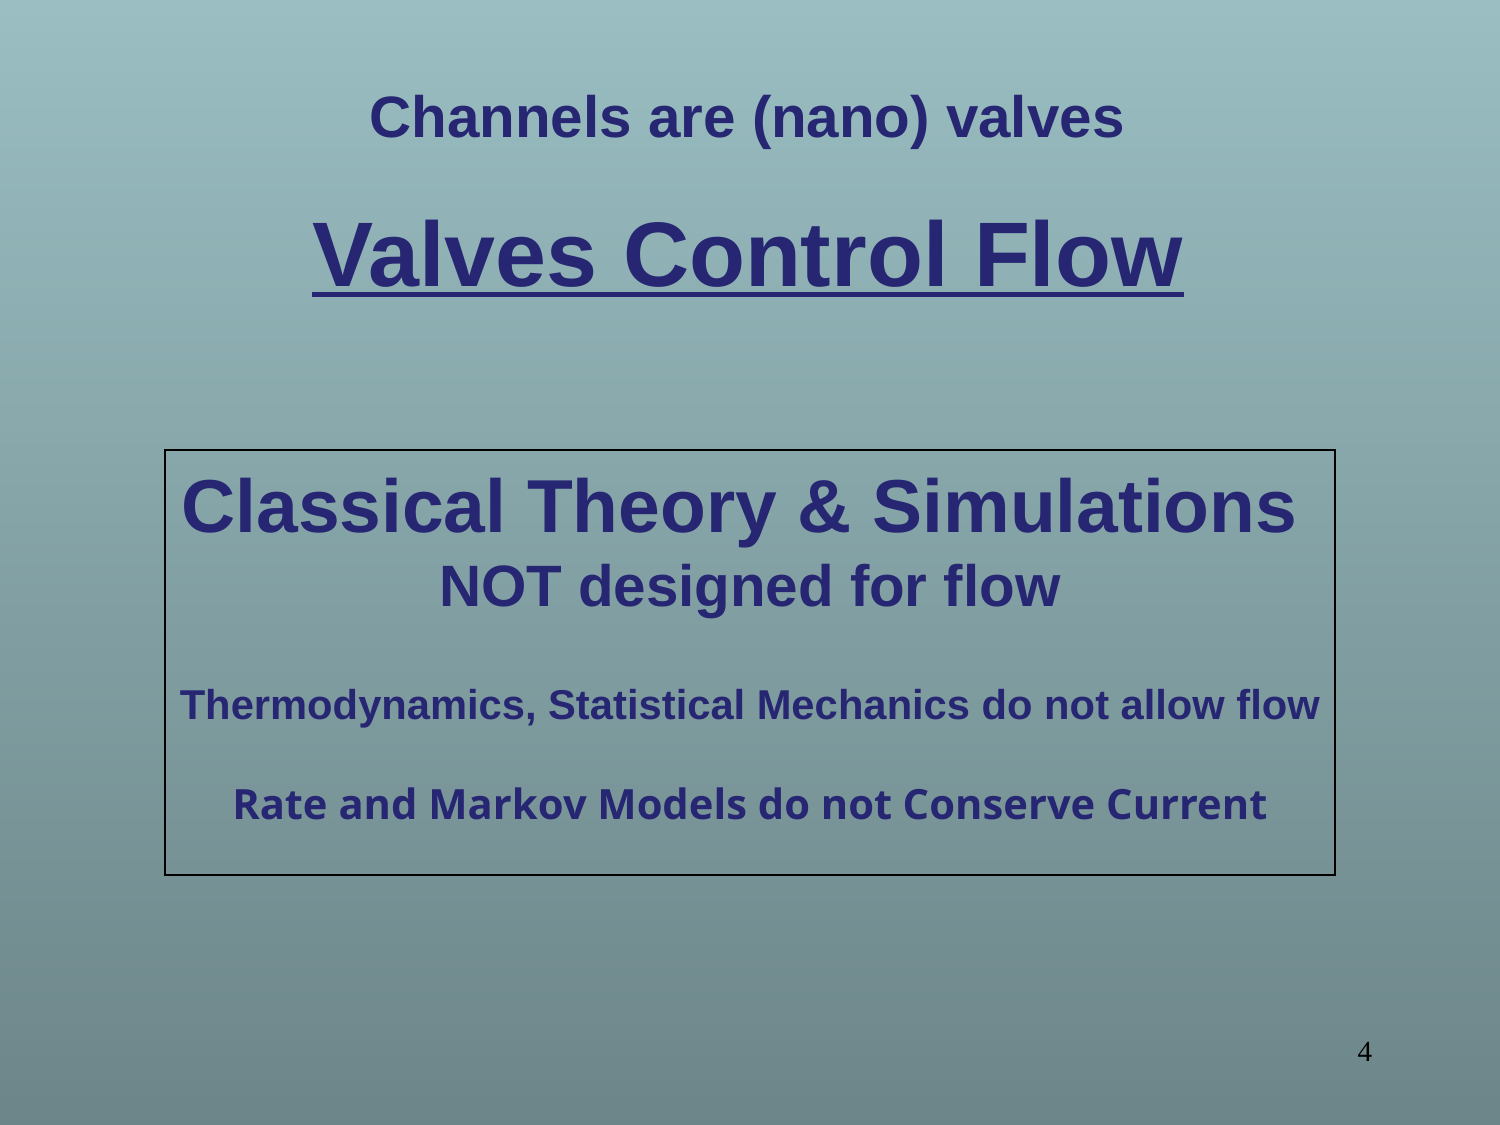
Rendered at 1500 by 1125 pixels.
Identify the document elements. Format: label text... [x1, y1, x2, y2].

title Valves Control Flow [110, 156, 1386, 344]
slide_number 4 [1074, 1024, 1388, 1101]
text_box Channels are (nano) valves [355, 71, 1141, 157]
text_box Classical Theory & Simulations NOT designed for flow Thermodynamics, Statistical Mechanics do not allow flow Rate and Markov Models do not Conserve Current [164, 450, 1336, 875]
